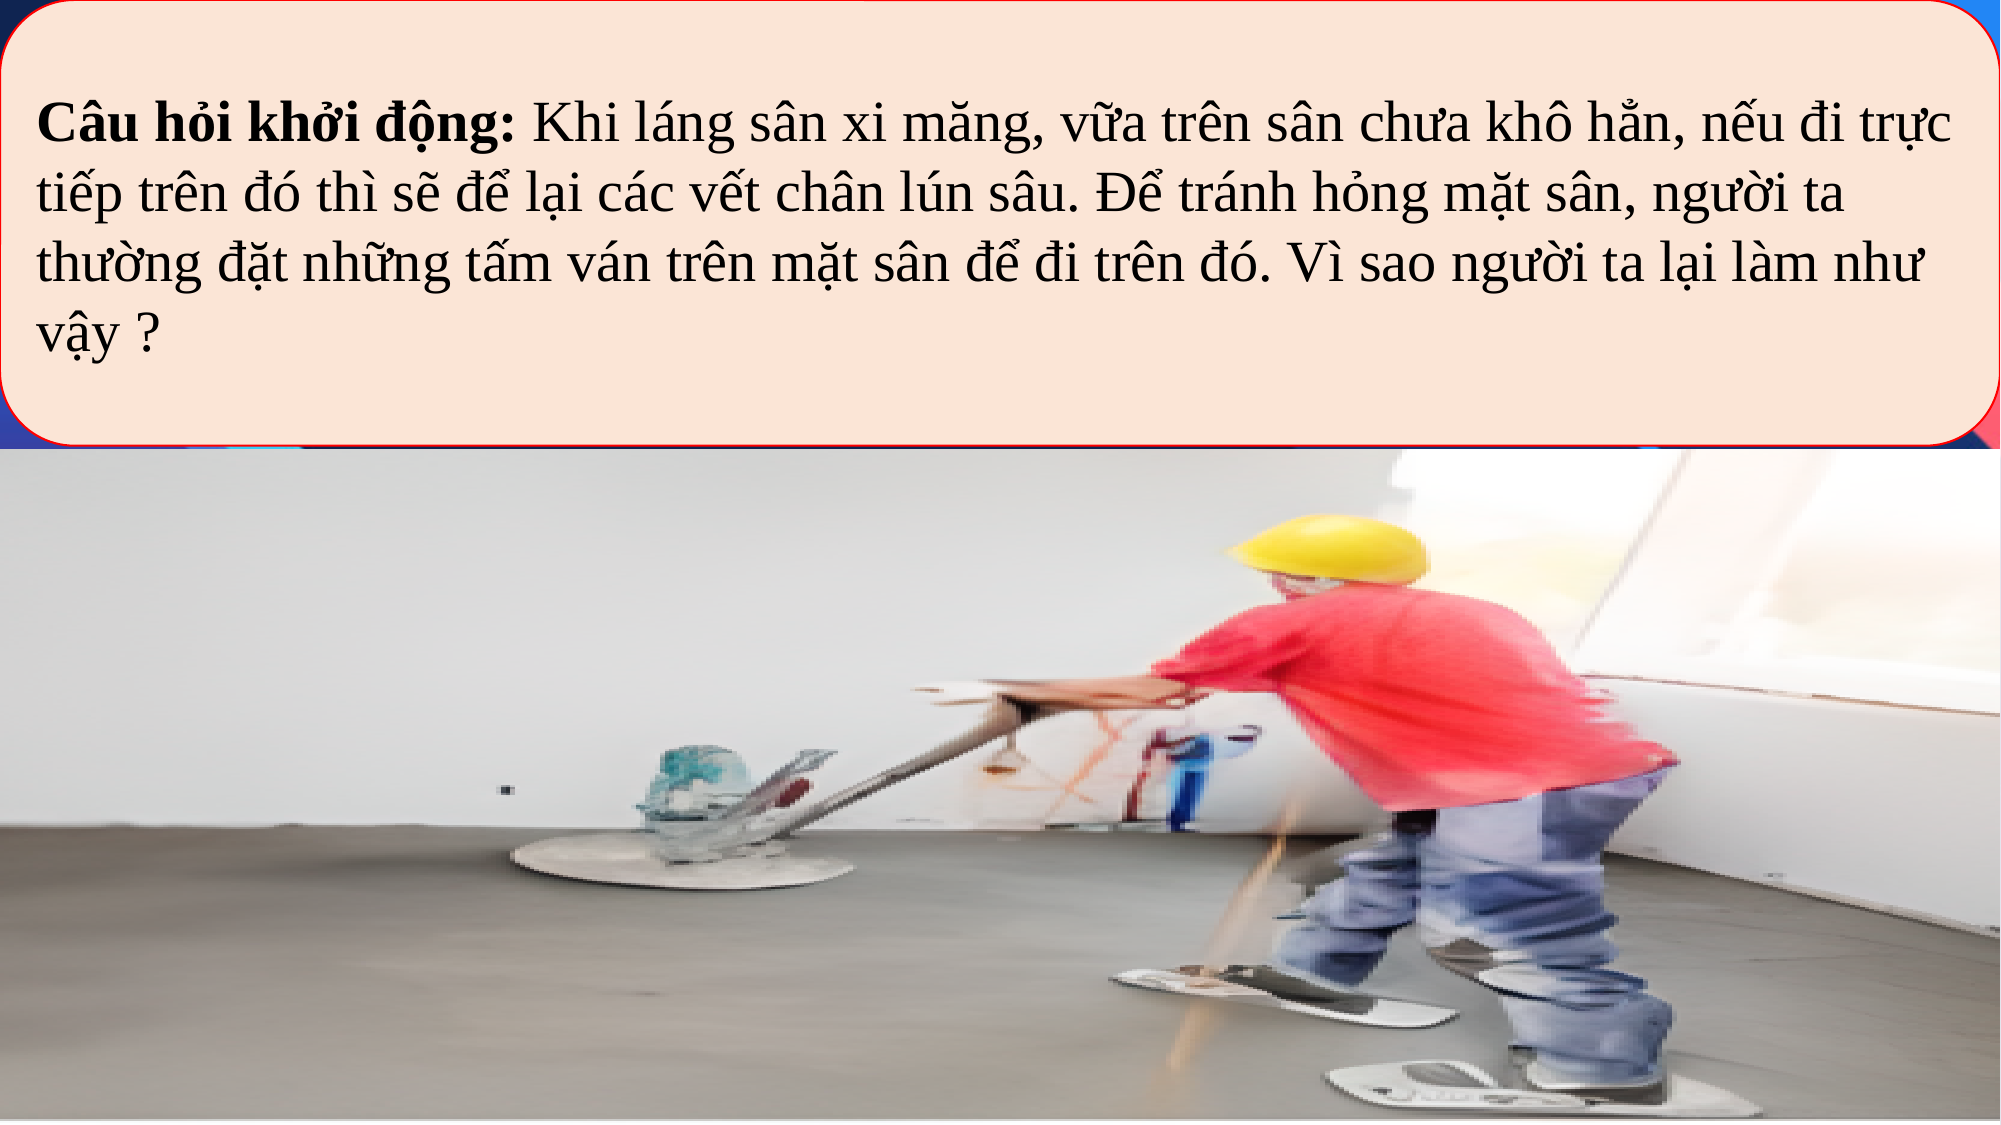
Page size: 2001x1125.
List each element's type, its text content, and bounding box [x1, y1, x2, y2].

picture [0, 0, 2001, 1125]
text_box Câu hỏi khởi động: Khi láng sân xi măng, vữa trên sân chưa khô hẳn, nếu đi trực tiếp trên đó thì sẽ để lại các vết chân lún sâu. Để tránh hỏng mặt sân, người ta thường đặt những tấm ván trên mặt sân để đi trên đó. Vì sao người ta lại làm như vậy ? [0, 0, 2000, 447]
picture [0, 0, 56, 57]
